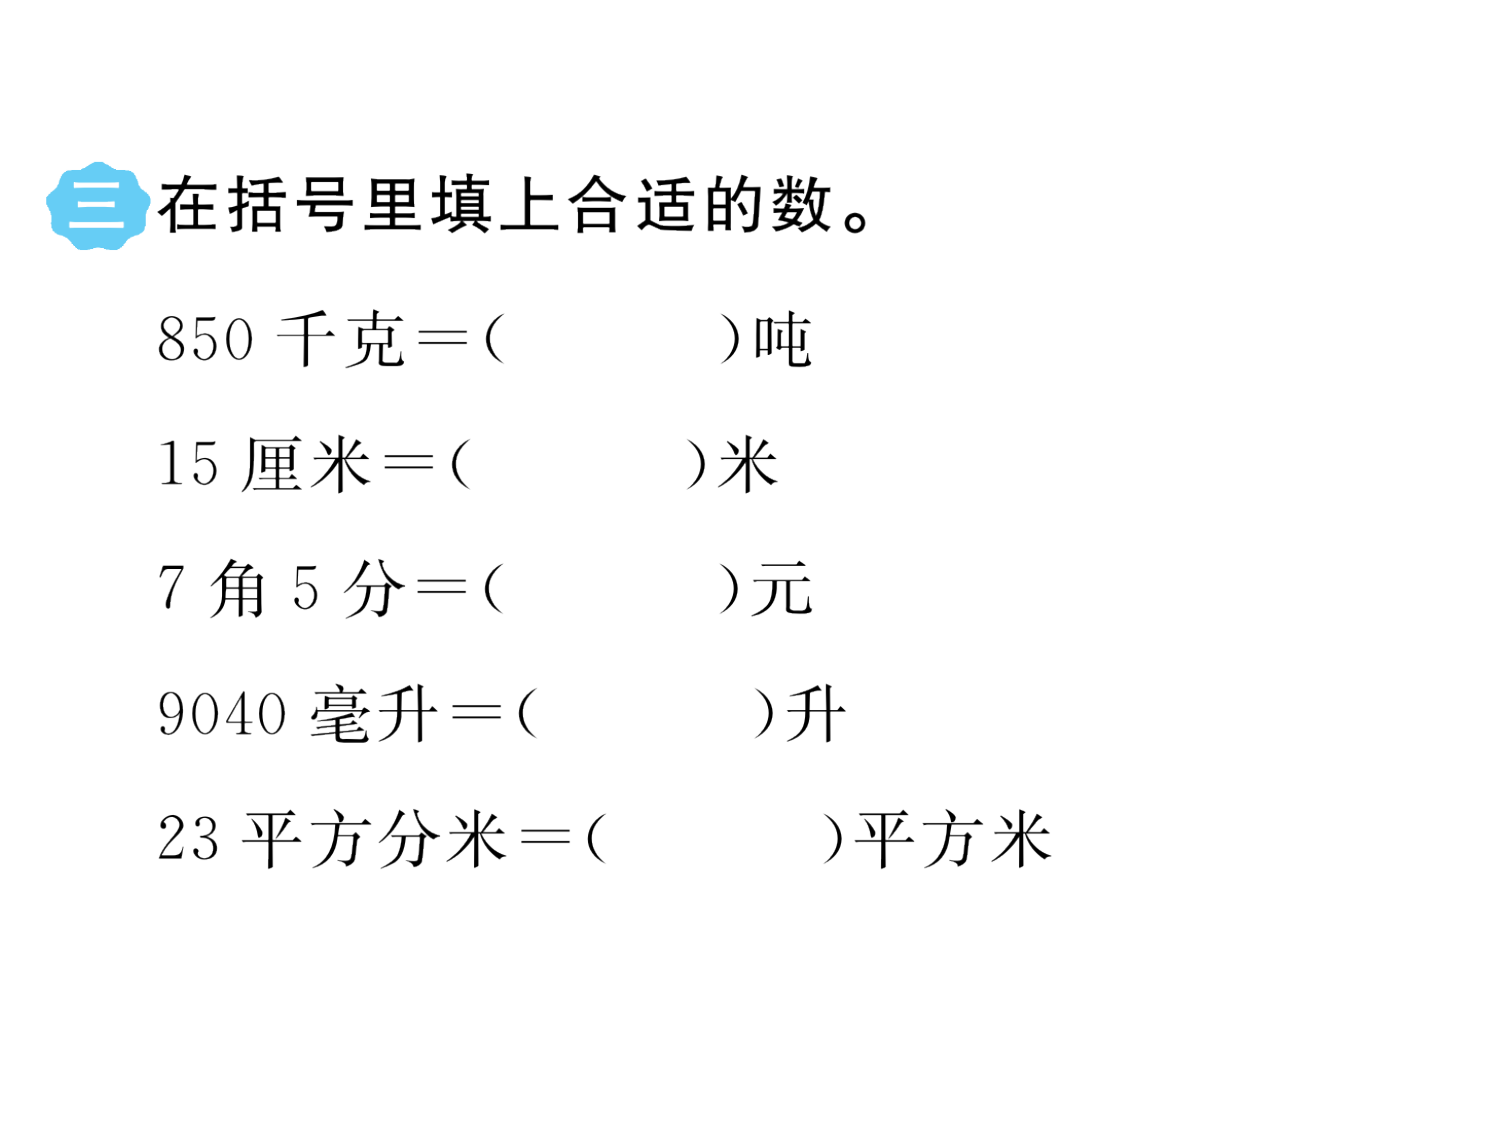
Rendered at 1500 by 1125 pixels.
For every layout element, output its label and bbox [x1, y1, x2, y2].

picture [41, 137, 1459, 888]
